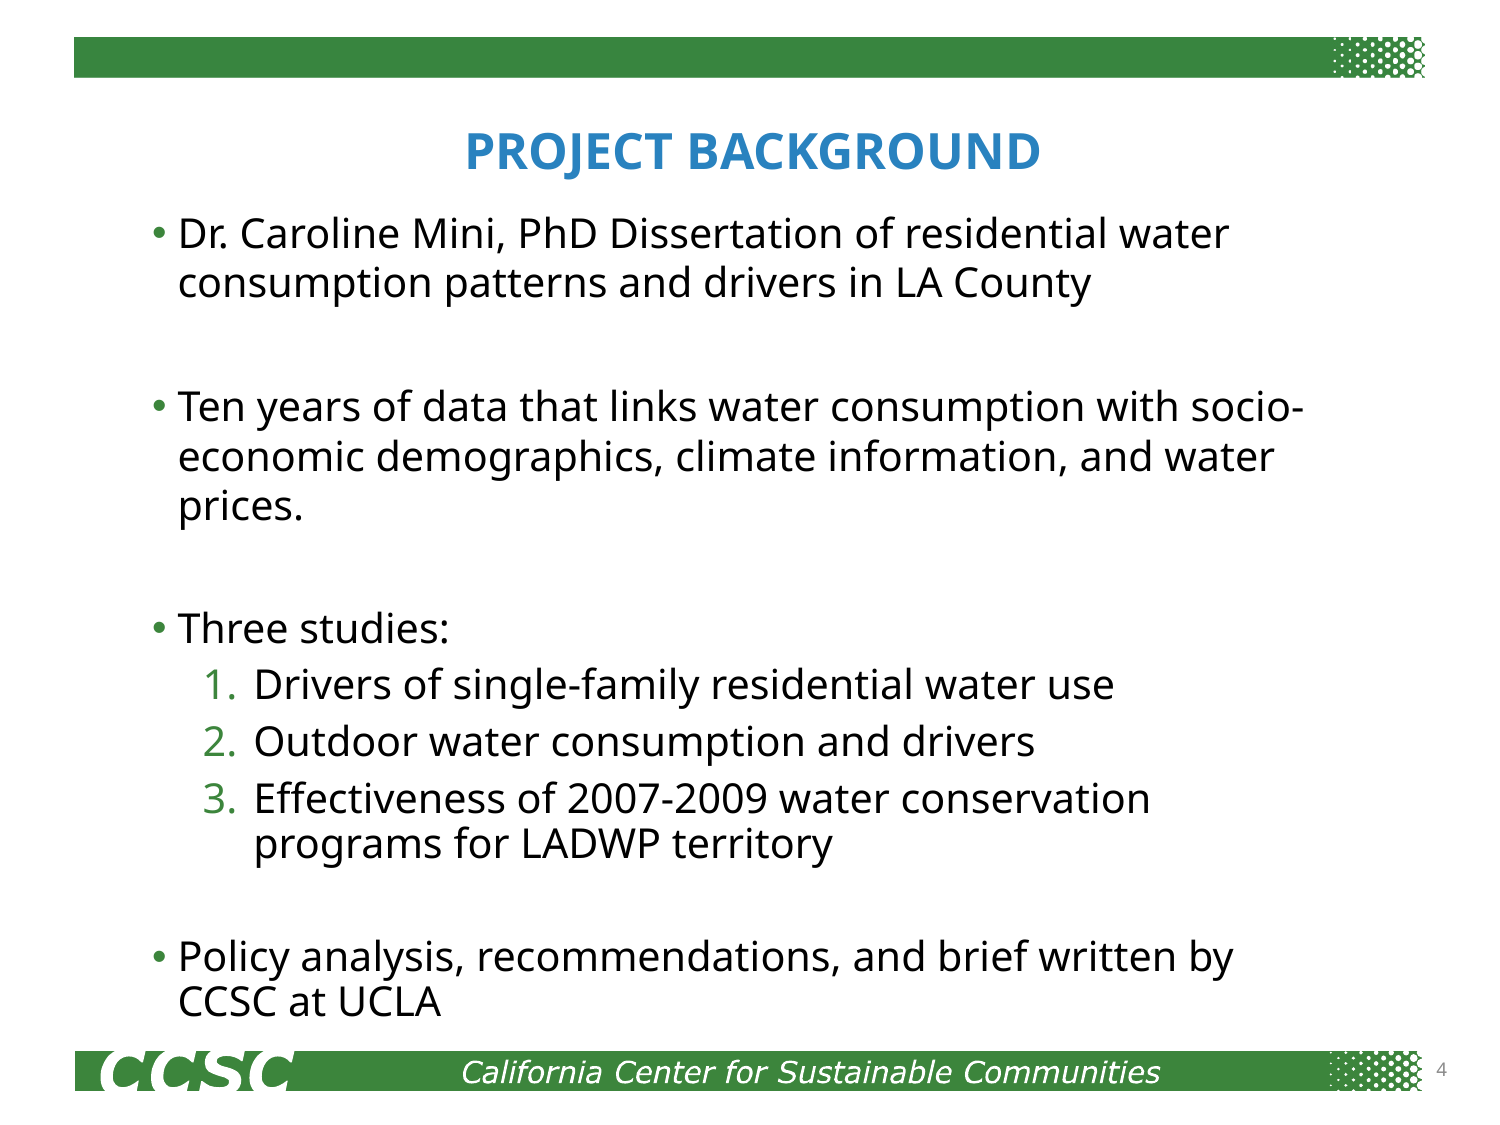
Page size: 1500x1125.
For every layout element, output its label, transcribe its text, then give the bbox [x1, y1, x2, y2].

text_box PROJECT BACKGROUND [381, 111, 1125, 187]
text_box Dr. Caroline Mini, PhD Dissertation of residential water consumption patterns and drivers in LA County Ten years of data that links water consumption with socio-economic demographics, climate information, and water prices. Three studies: Drivers of single-family residential water use Outdoor water consumption and drivers Effectiveness of 2007-2009 water conservation programs for LADWP territory Policy analysis, recommendations, and brief written by CCSC at UCLA [137, 199, 1350, 1038]
picture [74, 1046, 1425, 1097]
picture [74, 37, 1425, 78]
slide_number 4 [1058, 1040, 1463, 1100]
